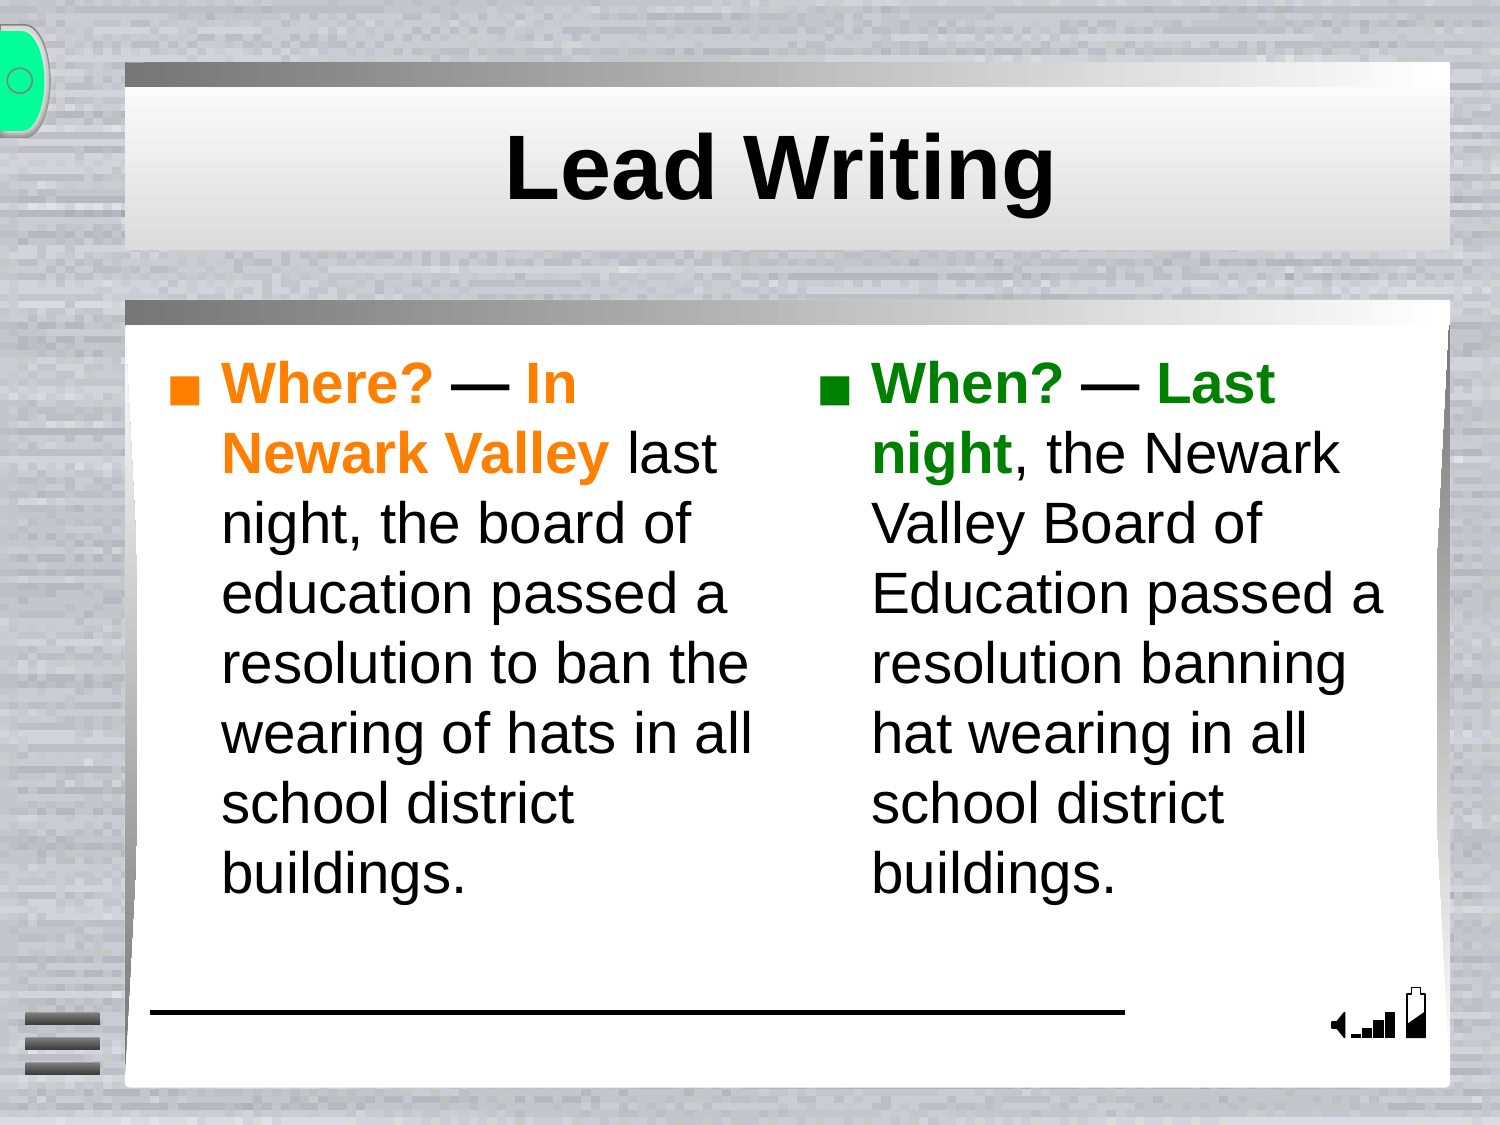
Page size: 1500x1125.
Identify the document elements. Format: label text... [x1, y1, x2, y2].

list Where? — In Newark Valley last night, the board of education passed a resolution to ban the wearing of hats in all school district buildings. [150, 337, 775, 988]
list When? — Last night, the Newark Valley Board of Education passed a resolution banning hat wearing in all school district buildings. [800, 337, 1425, 988]
title Lead Writing [137, 87, 1425, 238]
picture [0, 0, 1500, 1125]
